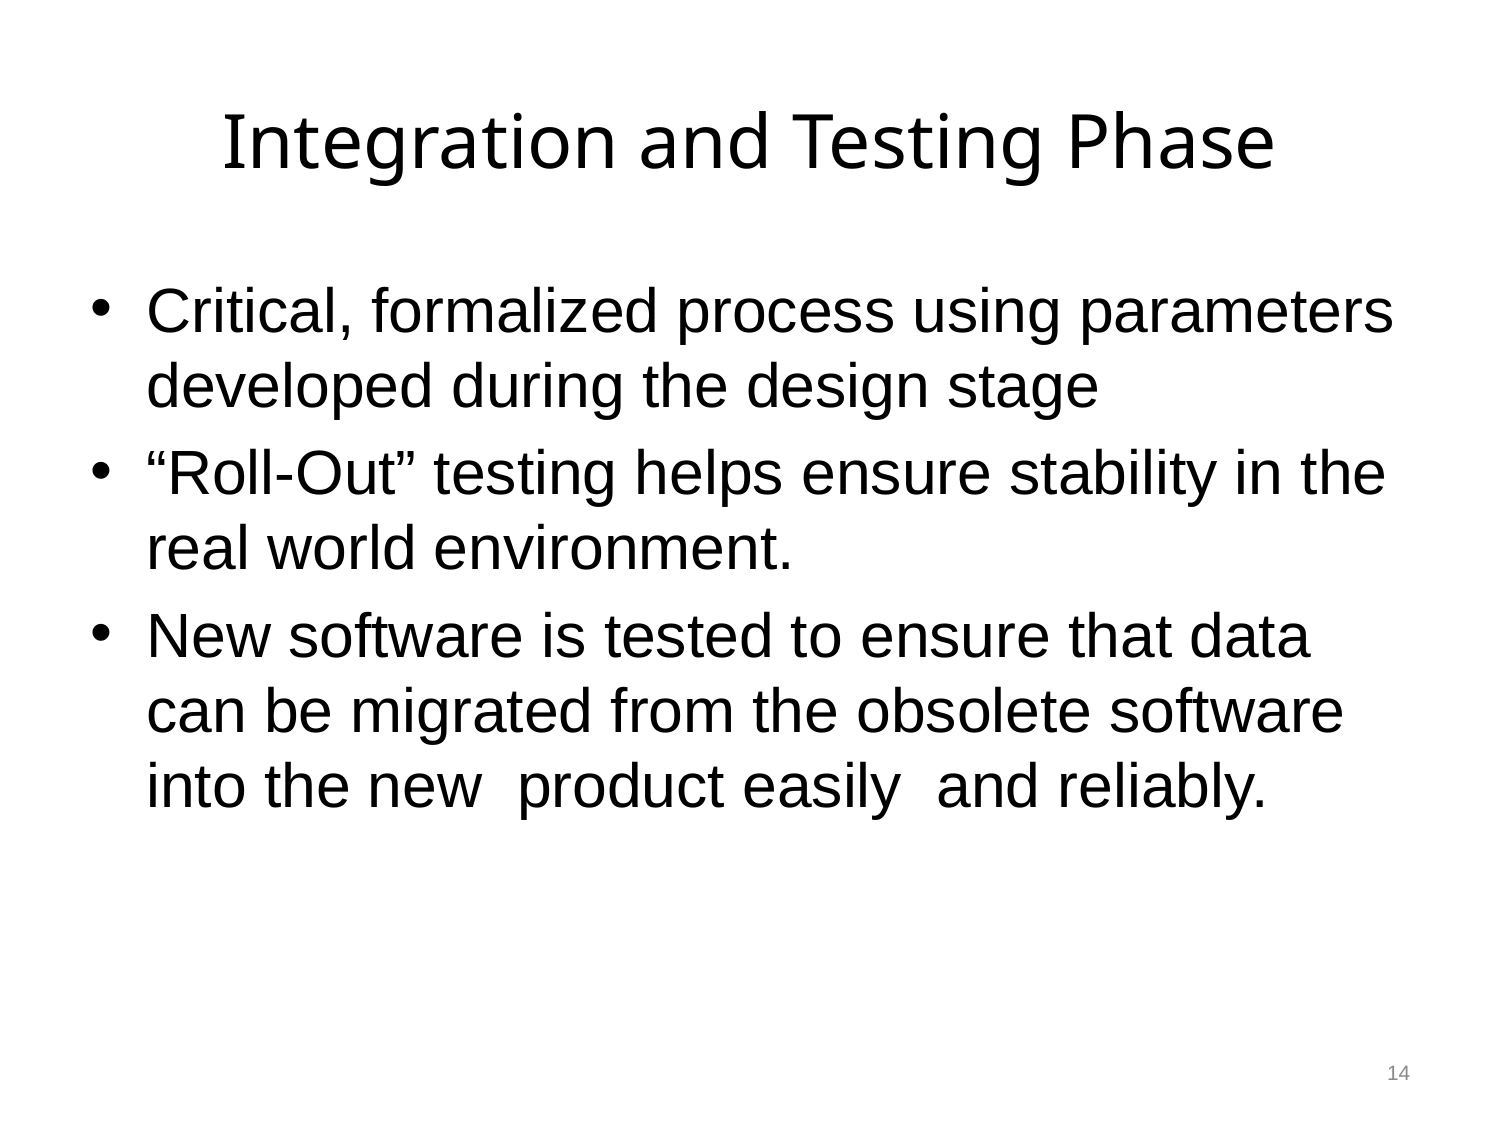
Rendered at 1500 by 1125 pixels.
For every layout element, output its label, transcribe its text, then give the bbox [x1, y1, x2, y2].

slide_number 14 [1341, 1027, 1425, 1118]
list Critical, formalized process using parameters developed during the design stage “Roll-Out” testing helps ensure stability in the real world environment. New software is tested to ensure that data can be migrated from the obsolete software into the new product easily and reliably. [75, 262, 1425, 1013]
title Integration and Testing Phase [75, 45, 1425, 233]
